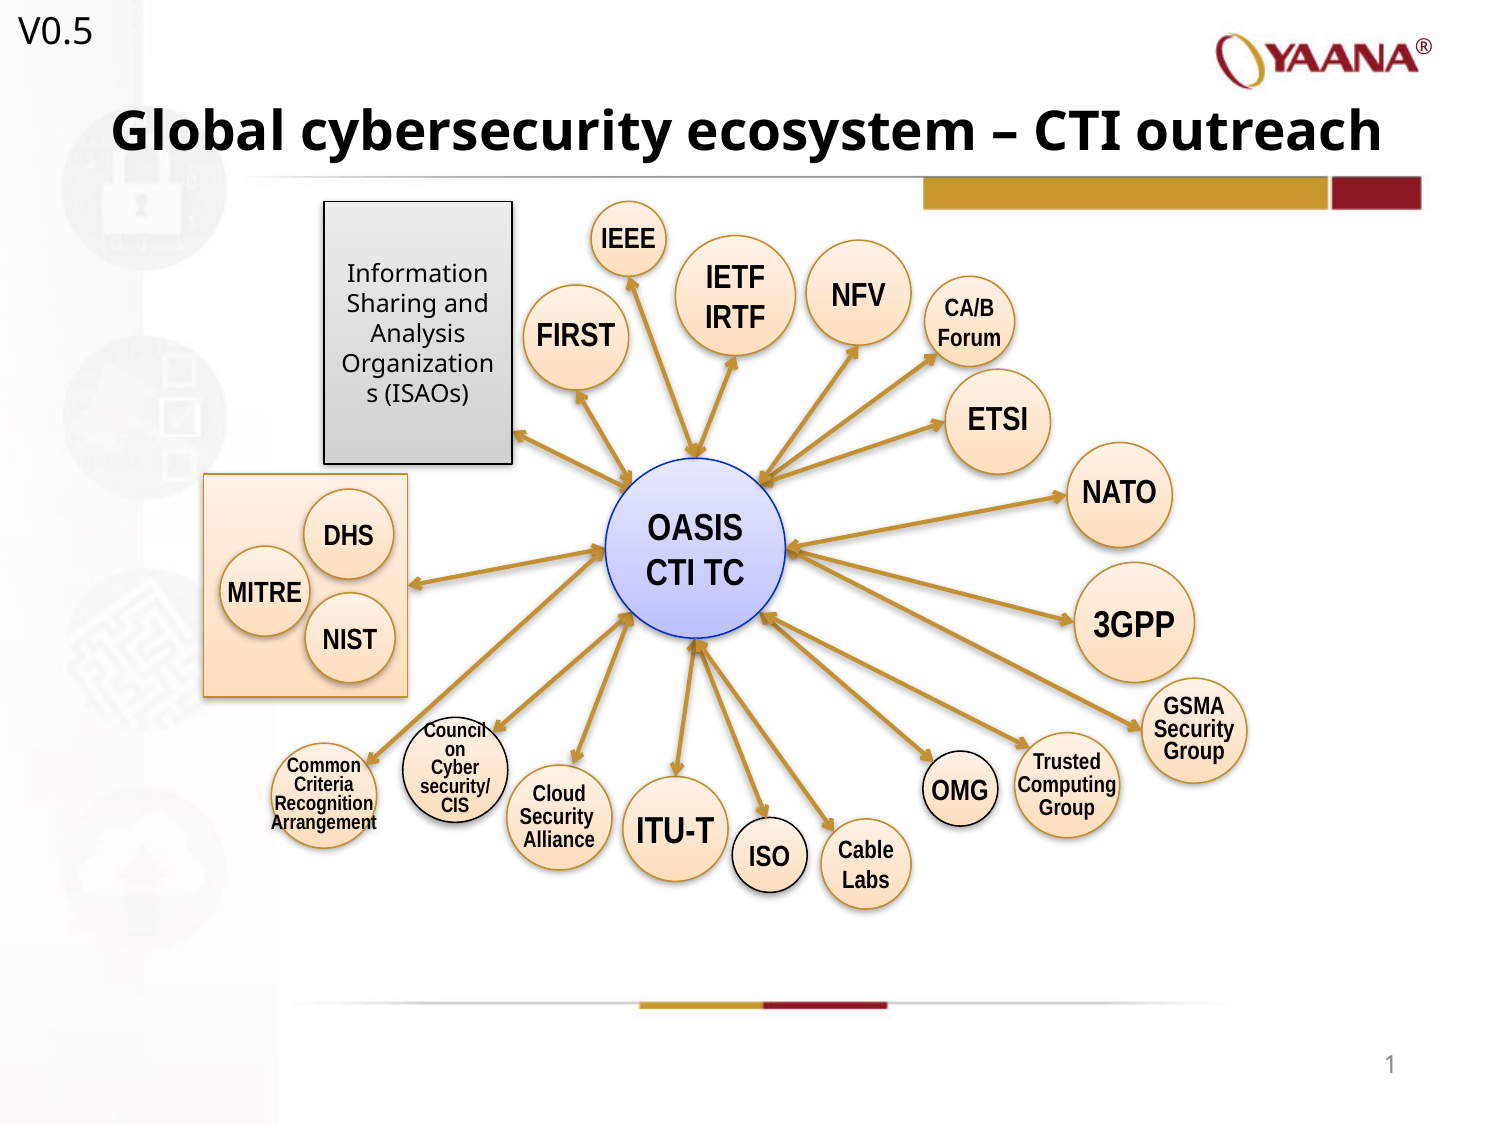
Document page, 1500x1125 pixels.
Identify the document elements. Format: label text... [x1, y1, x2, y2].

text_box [628, 276, 696, 459]
text_box ISO [731, 840, 808, 894]
text_box V0.5 [3, 0, 109, 60]
text_box FIRST [522, 284, 623, 391]
text_box IETF IRTF [678, 234, 797, 357]
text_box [511, 430, 635, 493]
text_box CA/B Forum [923, 275, 1016, 368]
text_box MITRE [219, 545, 311, 637]
text_box Cloud Security Alliance [505, 774, 613, 871]
text_box 3GPP [1148, 563, 1196, 682]
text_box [762, 612, 1031, 749]
text_box ITU-T [622, 776, 728, 883]
text_box IEEE [590, 200, 667, 277]
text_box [695, 637, 835, 833]
text_box * [203, 473, 408, 698]
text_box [785, 494, 1068, 549]
text_box DHS [302, 488, 395, 580]
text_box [575, 389, 623, 429]
text_box NFV [805, 239, 912, 346]
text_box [675, 637, 692, 777]
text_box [863, 352, 939, 420]
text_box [700, 355, 736, 459]
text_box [863, 421, 946, 485]
text_box OMG [922, 757, 999, 827]
text_box ETSI [944, 368, 1052, 475]
text_box OASIS CTI TC [604, 466, 780, 637]
text_box Common Criteria Recognition Arrangement [270, 742, 378, 849]
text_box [492, 611, 571, 734]
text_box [838, 757, 935, 763]
title Global cybersecurity ecosystem – CTI outreach [95, 80, 1413, 176]
text_box Information Sharing and Analysis Organizations (ISAOs) [323, 201, 513, 465]
text_box Cable Labs [820, 818, 912, 910]
text_box Council on Cyber security/ CIS [402, 774, 509, 824]
slide_number 1 [1300, 1035, 1413, 1096]
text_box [572, 611, 632, 765]
text_box GSMA Security Group [1141, 677, 1248, 784]
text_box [758, 344, 859, 485]
text_box Trusted Computing Group [1013, 739, 1121, 839]
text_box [785, 547, 1143, 731]
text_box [365, 548, 606, 766]
text_box NIST [304, 591, 360, 684]
text_box NATO [1066, 441, 1174, 546]
picture [0, 0, 1500, 1125]
